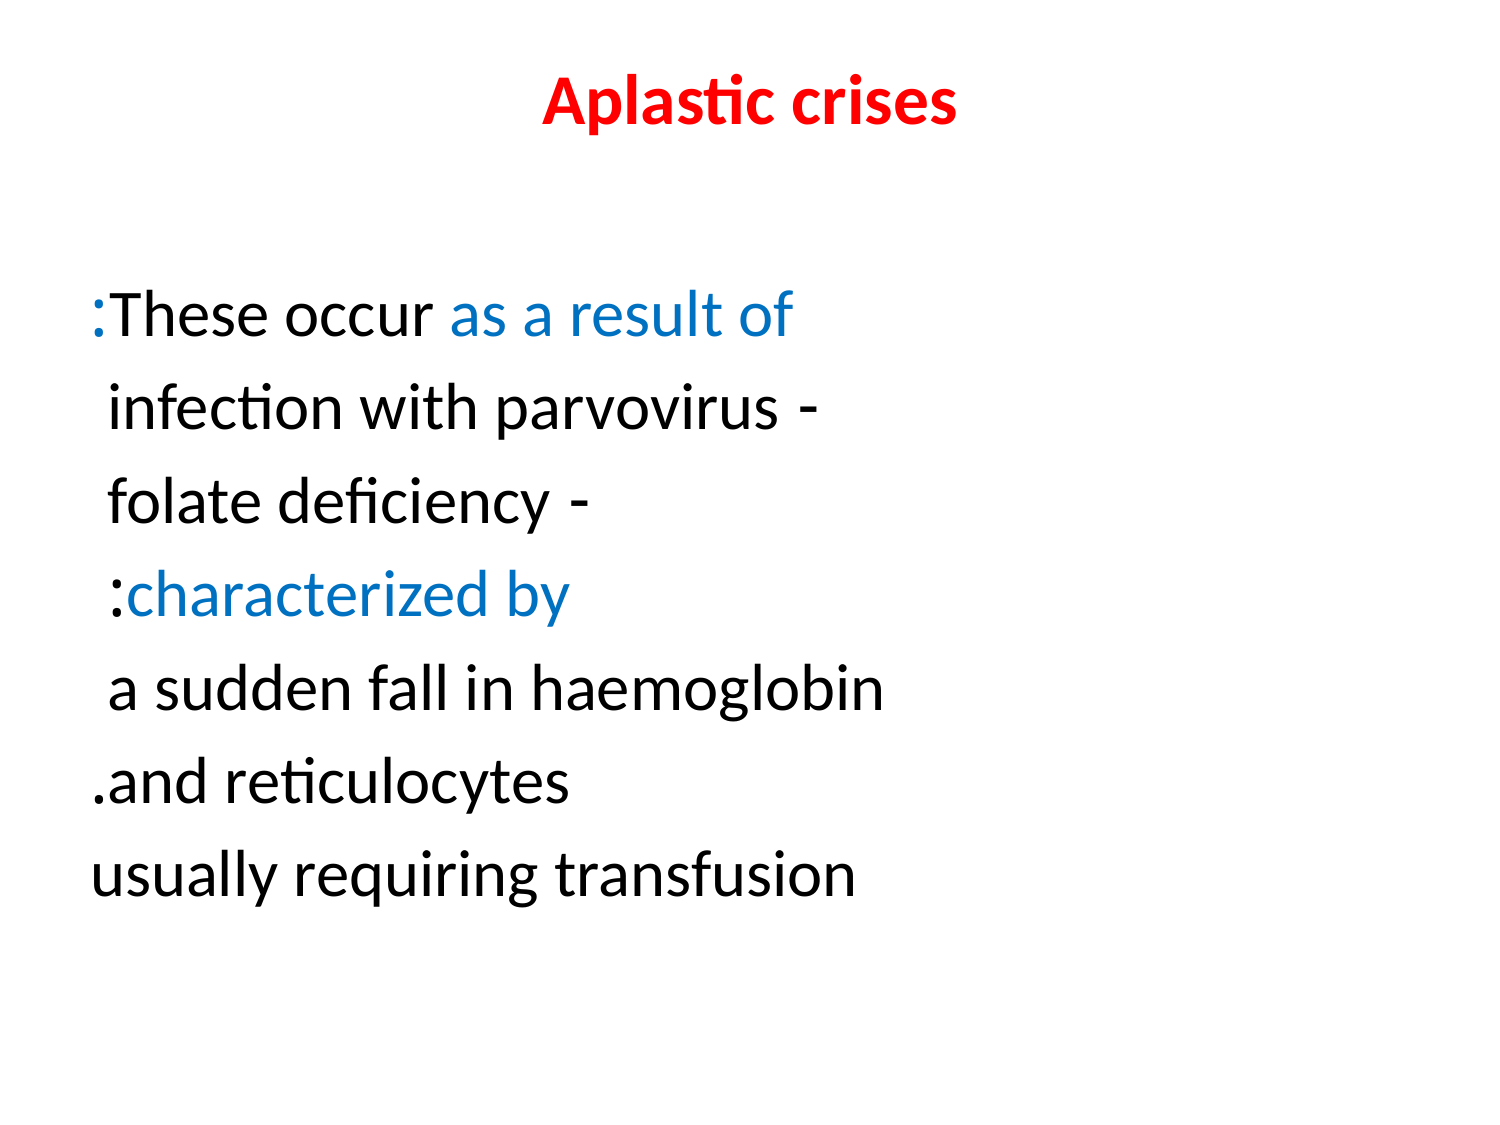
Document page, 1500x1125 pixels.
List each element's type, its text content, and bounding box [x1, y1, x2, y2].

title Aplastic crises [75, 45, 1425, 233]
list These occur as a result of: - infection with parvovirus - folate deficiency characterized by: a sudden fall in haemoglobin and reticulocytes. usually requiring transfusion [75, 262, 1425, 1005]
